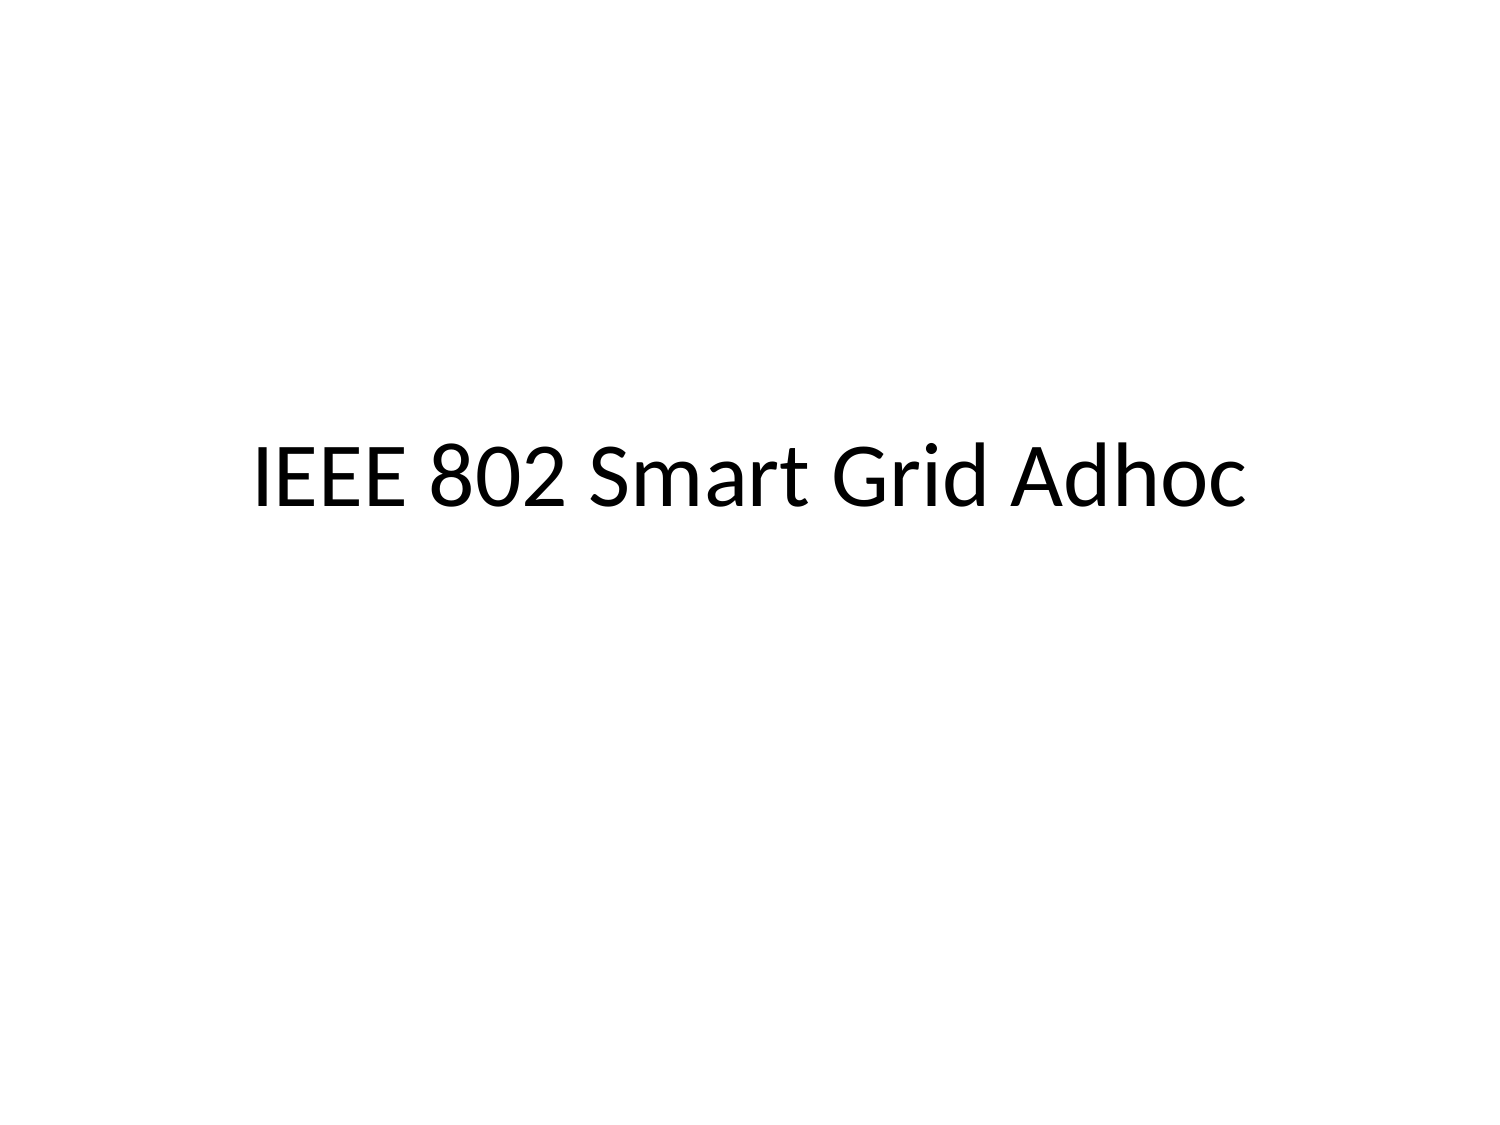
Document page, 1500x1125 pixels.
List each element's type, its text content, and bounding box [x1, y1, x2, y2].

title IEEE 802 Smart Grid Adhoc [112, 349, 1388, 591]
